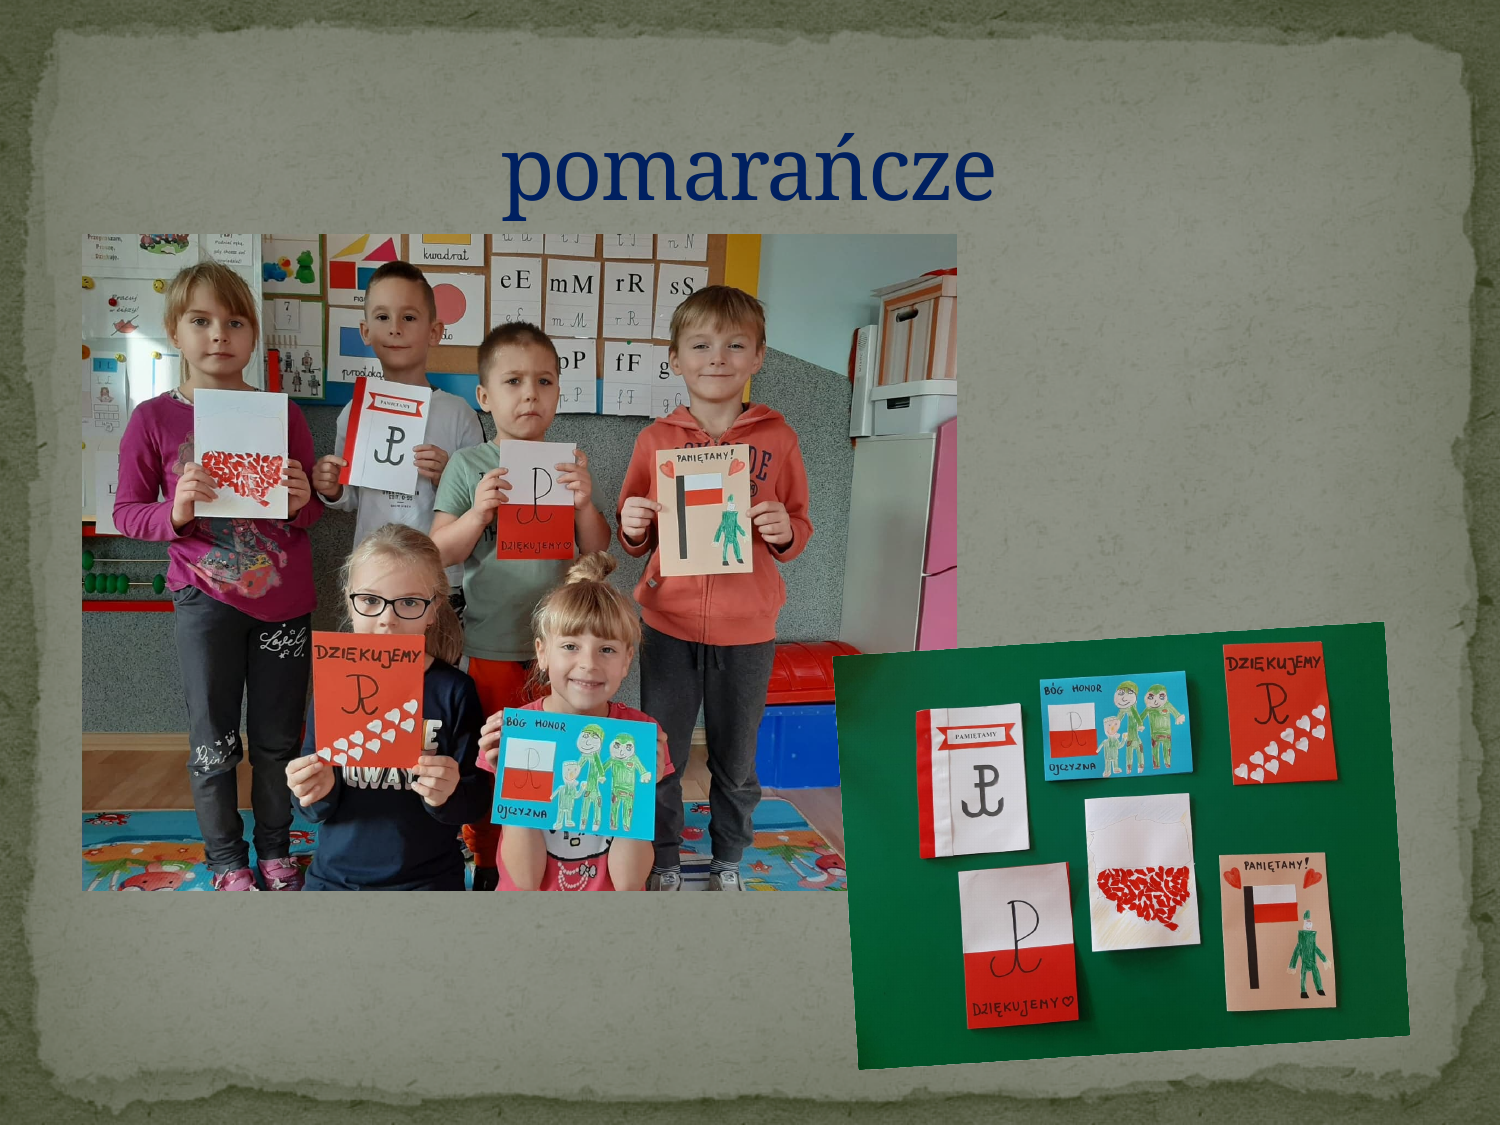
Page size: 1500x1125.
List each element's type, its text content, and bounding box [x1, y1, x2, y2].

picture [848, 570, 1410, 1121]
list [83, 236, 956, 889]
title pomarańcze [74, 24, 1425, 225]
